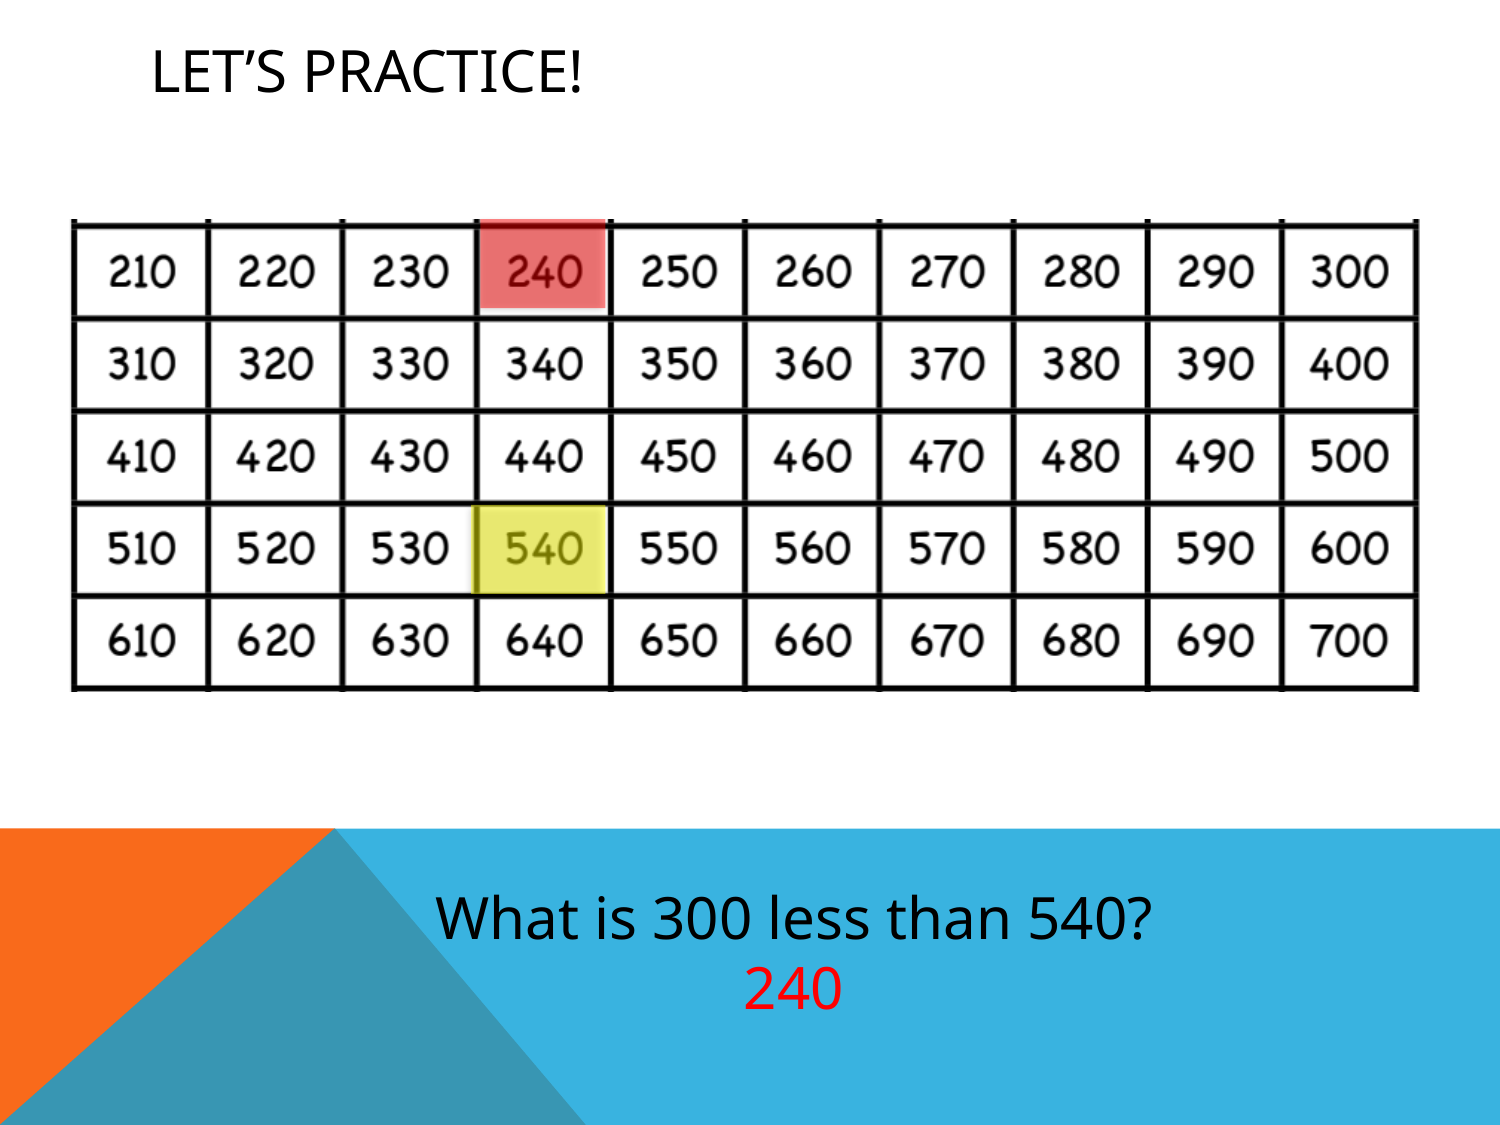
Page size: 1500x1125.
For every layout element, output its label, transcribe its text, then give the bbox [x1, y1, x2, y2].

text_box What is 300 less than 540? 240 [420, 873, 1168, 1029]
title Let’s Practice! [135, 60, 1369, 217]
picture [53, 218, 1424, 692]
